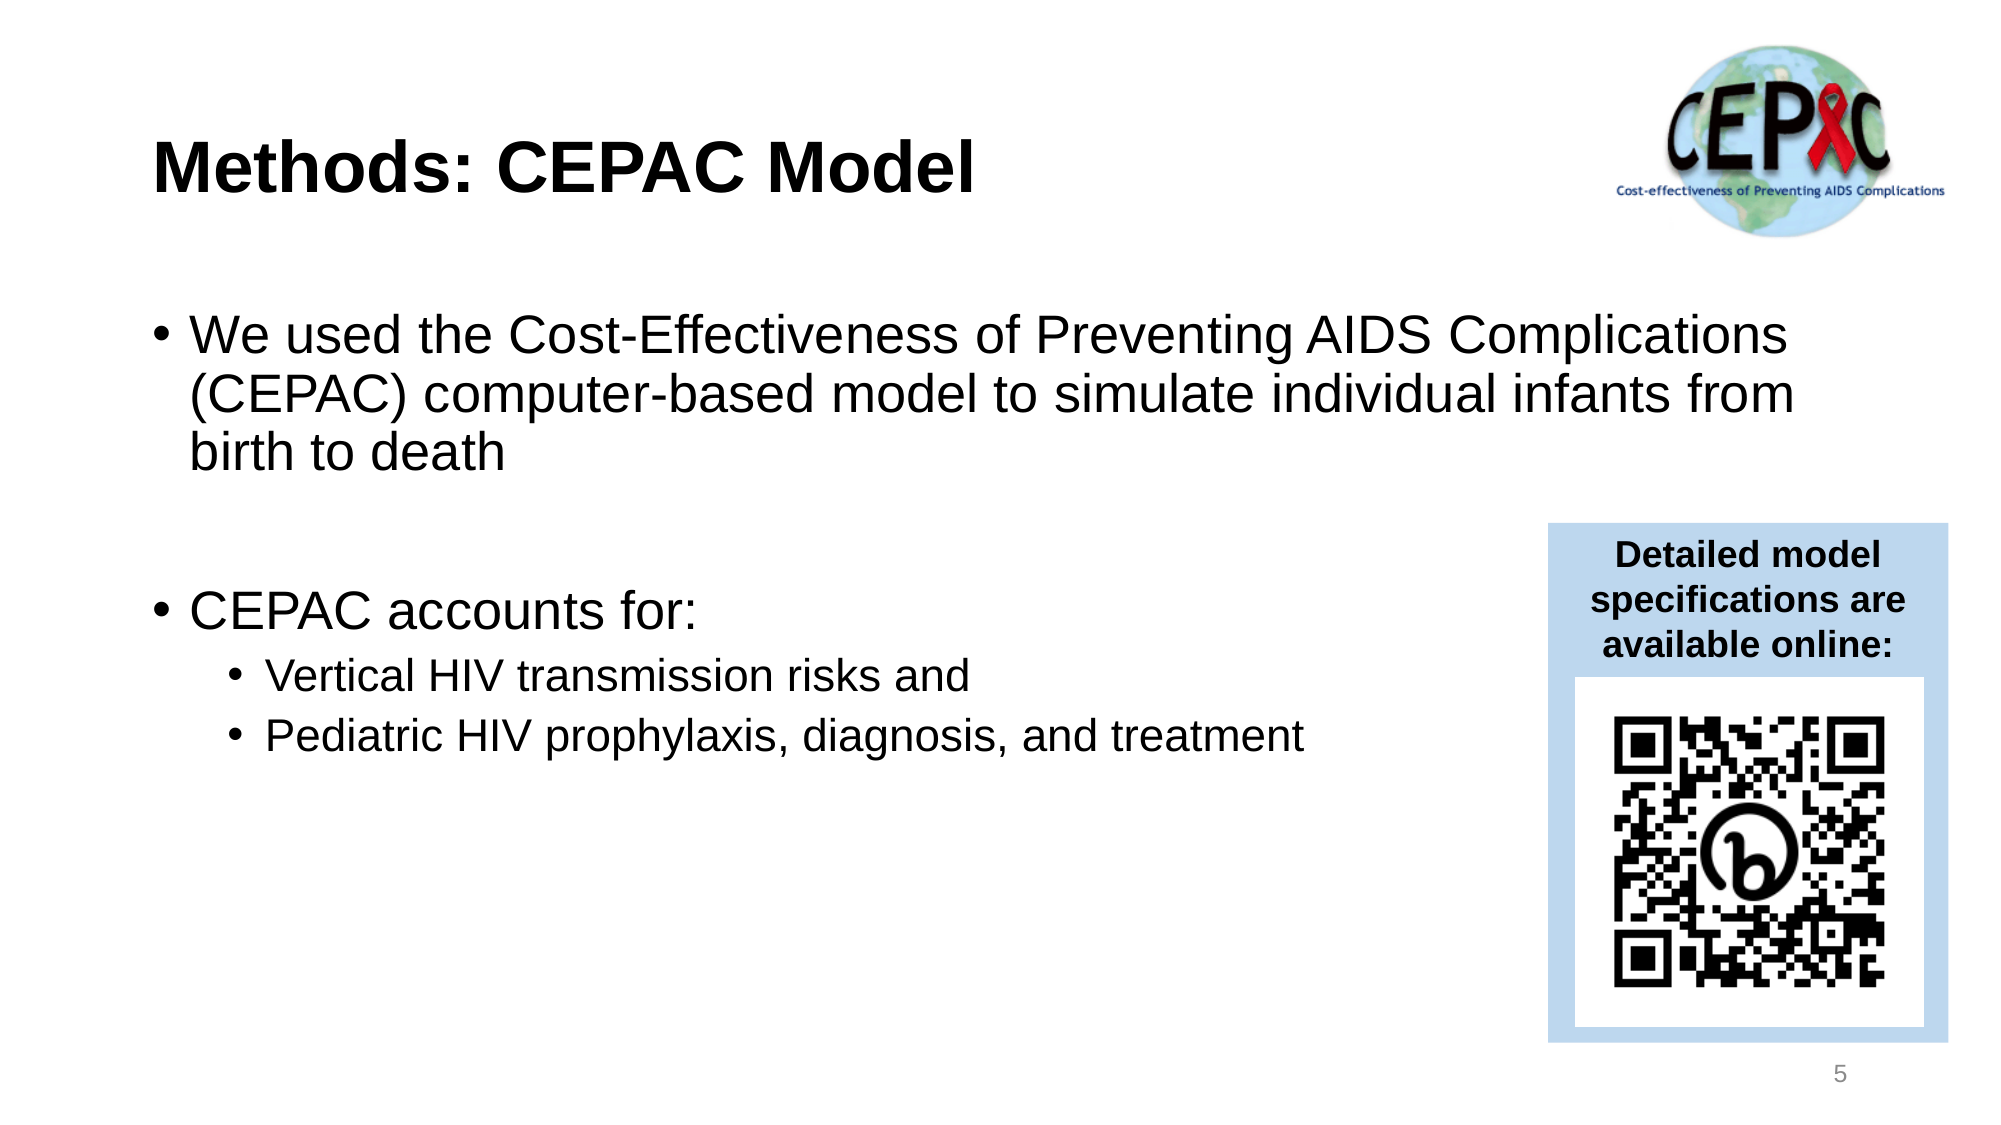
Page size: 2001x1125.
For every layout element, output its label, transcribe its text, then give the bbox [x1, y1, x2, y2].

picture [1575, 677, 1924, 1027]
picture [1612, 44, 1949, 244]
text_box Detailed model specifications are available online: [1548, 522, 1949, 673]
title Methods: CEPAC Model [137, 59, 1863, 278]
text_box [1863, 673, 1949, 1043]
slide_number 5 [1412, 1042, 1863, 1103]
list We used the Cost-Effectiveness of Preventing AIDS Complications (CEPAC) computer-based model to simulate individual infants from birth to death CEPAC accounts for: Vertical HIV transmission risks and Pediatric HIV prophylaxis, diagnosis, and treatment [137, 299, 1863, 1081]
